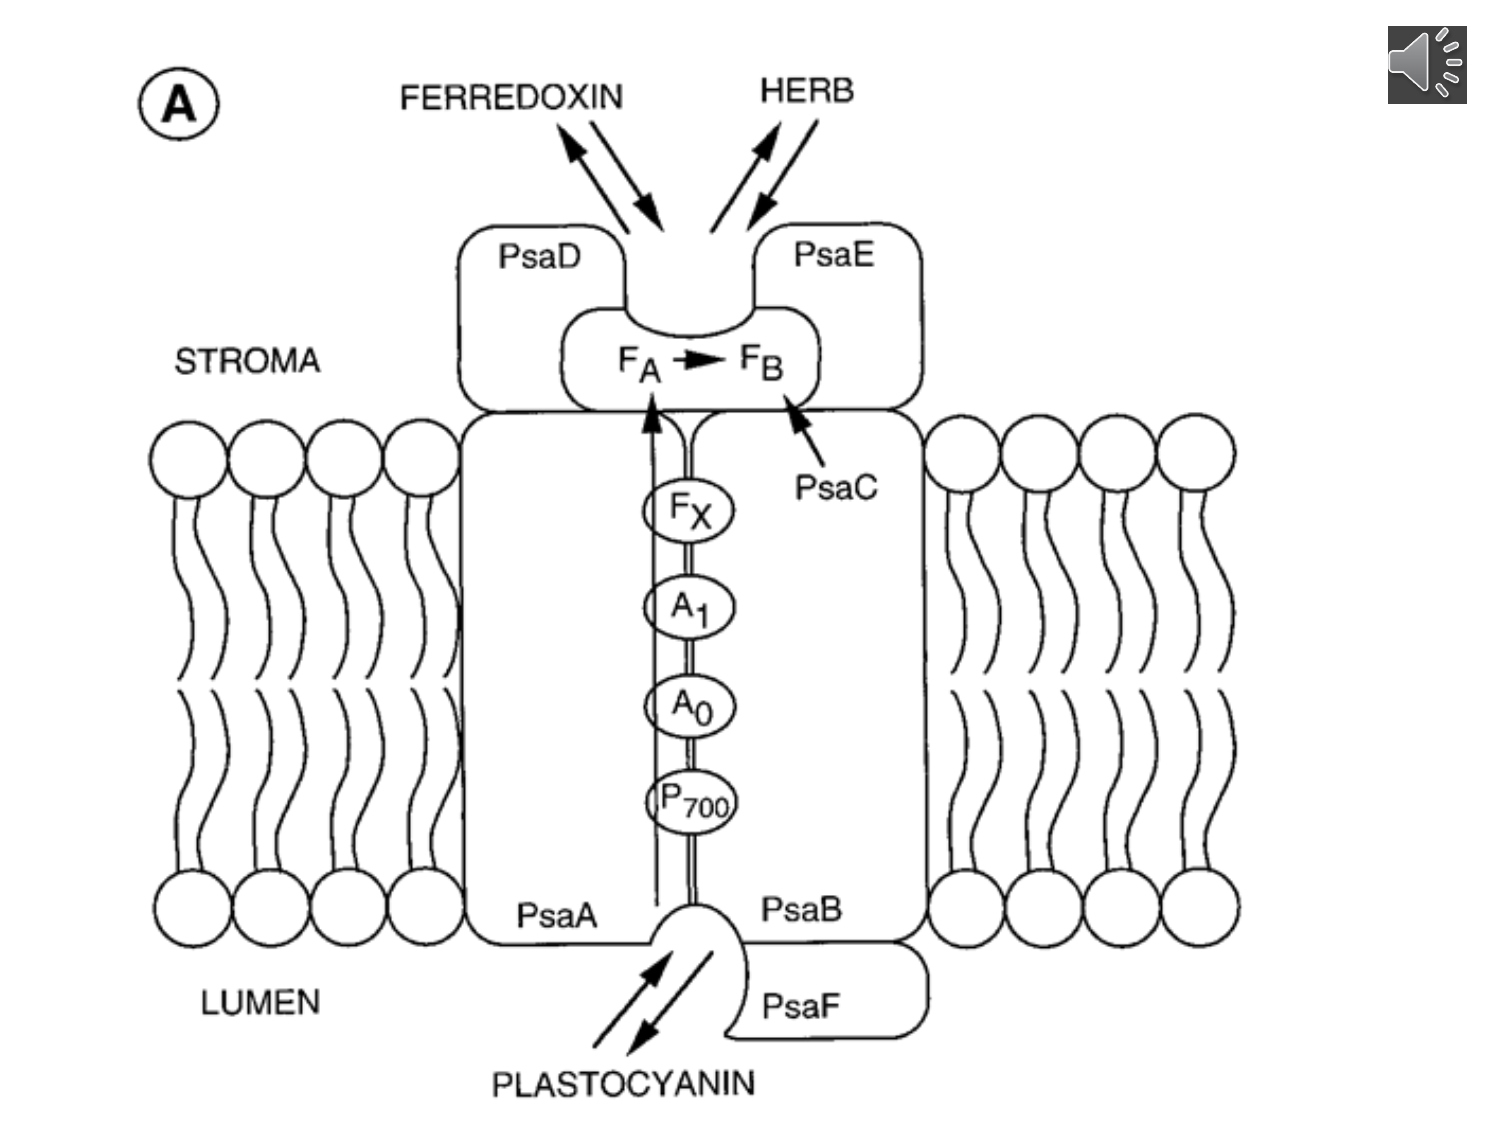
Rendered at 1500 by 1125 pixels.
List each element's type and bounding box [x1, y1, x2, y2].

list [124, 54, 1251, 1125]
picture [1387, 24, 1468, 106]
